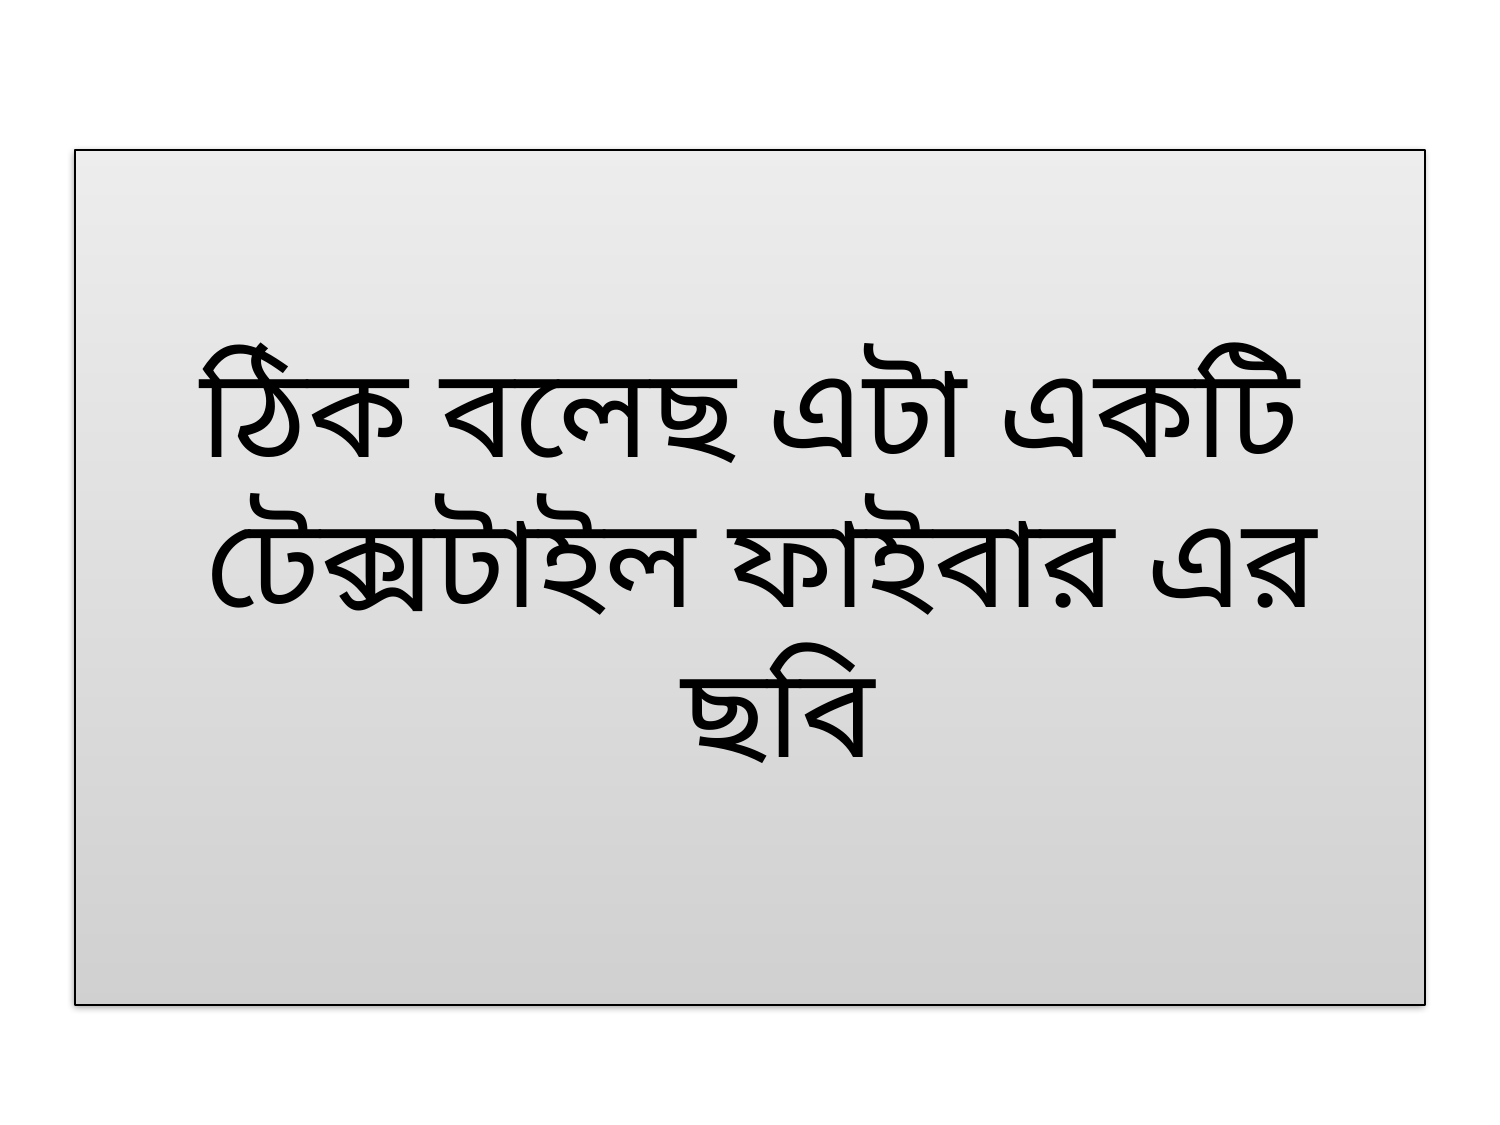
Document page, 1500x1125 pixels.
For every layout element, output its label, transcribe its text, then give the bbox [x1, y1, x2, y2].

list ঠিক বলেছ এটা একটি টেক্সটাইল ফাইবার এর ছবি [74, 149, 1426, 1006]
